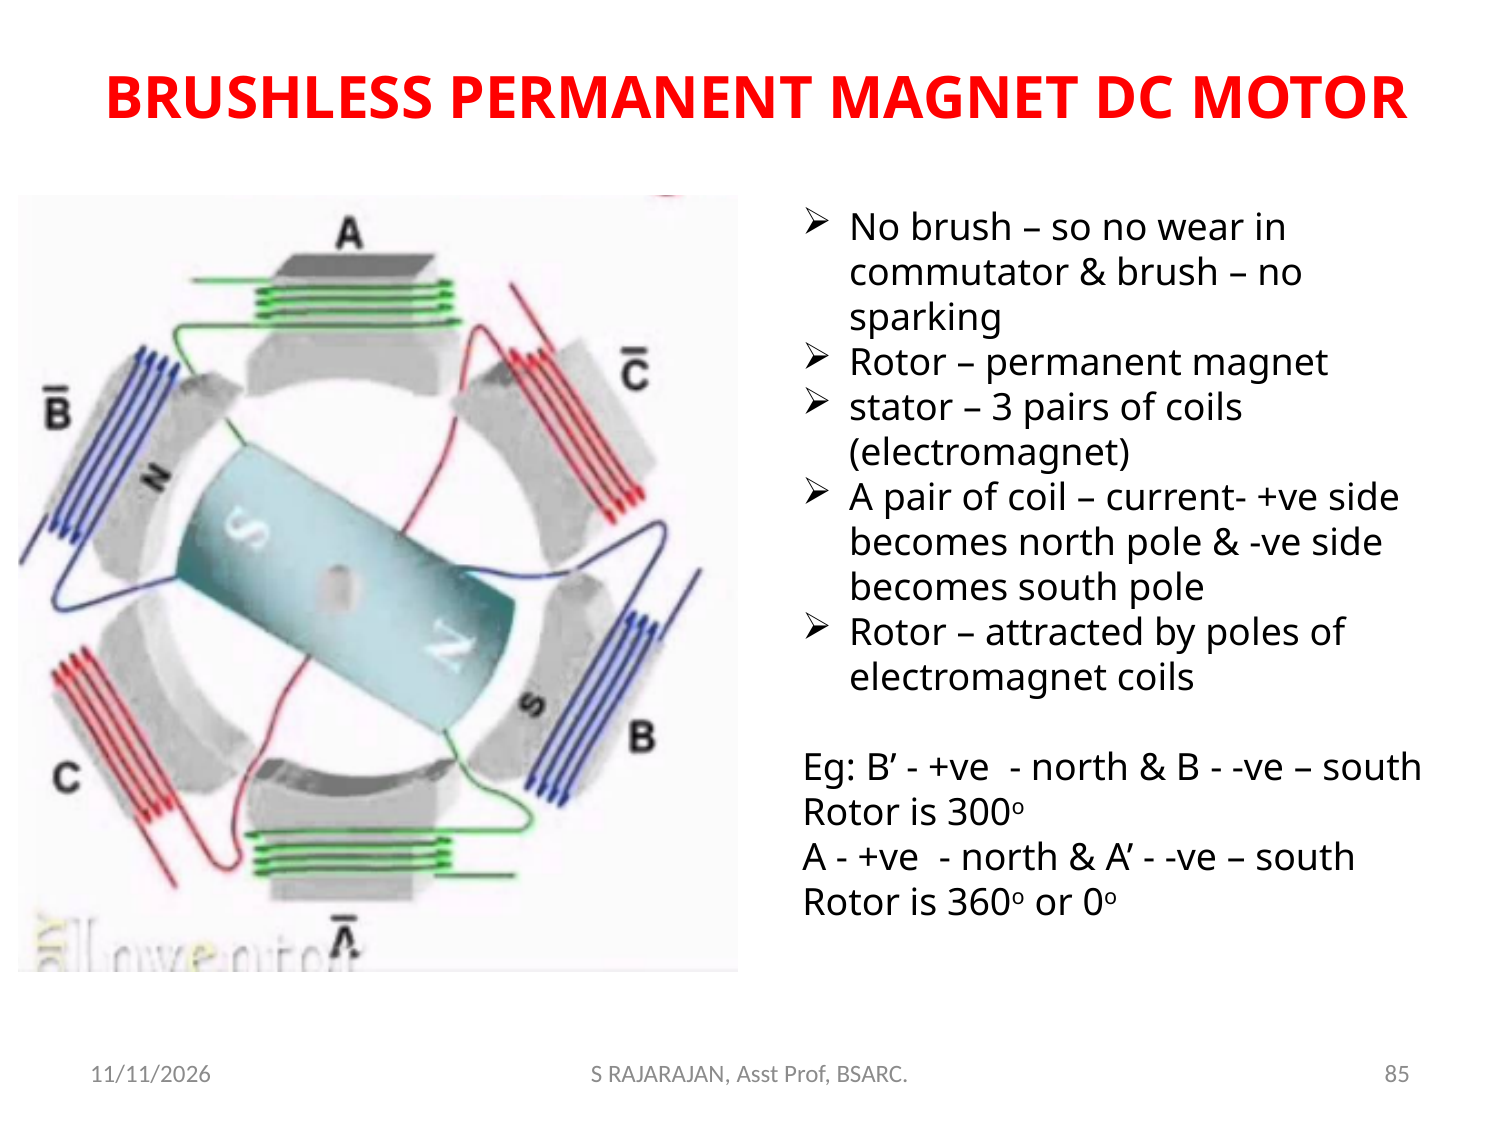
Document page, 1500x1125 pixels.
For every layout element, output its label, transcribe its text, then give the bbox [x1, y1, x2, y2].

text_box No brush – so no wear in commutator & brush – no sparking Rotor – permanent magnet stator – 3 pairs of coils (electromagnet) A pair of coil – current- +ve side becomes north pole & -ve side becomes south pole Rotor – attracted by poles of electromagnet coils Eg: B’ - +ve - north & B - -ve – south Rotor is 300o A - +ve - north & A’ - -ve – south Rotor is 360o or 0o [787, 195, 1463, 976]
picture [18, 195, 738, 973]
footer S RAJARAJAN, Asst Prof, BSARC. [512, 1042, 988, 1103]
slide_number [75, 1042, 425, 1103]
slide_number 85 [1074, 1042, 1425, 1103]
title BRUSHLESS PERMANENT MAGNET DC MOTOR [81, 33, 1432, 158]
